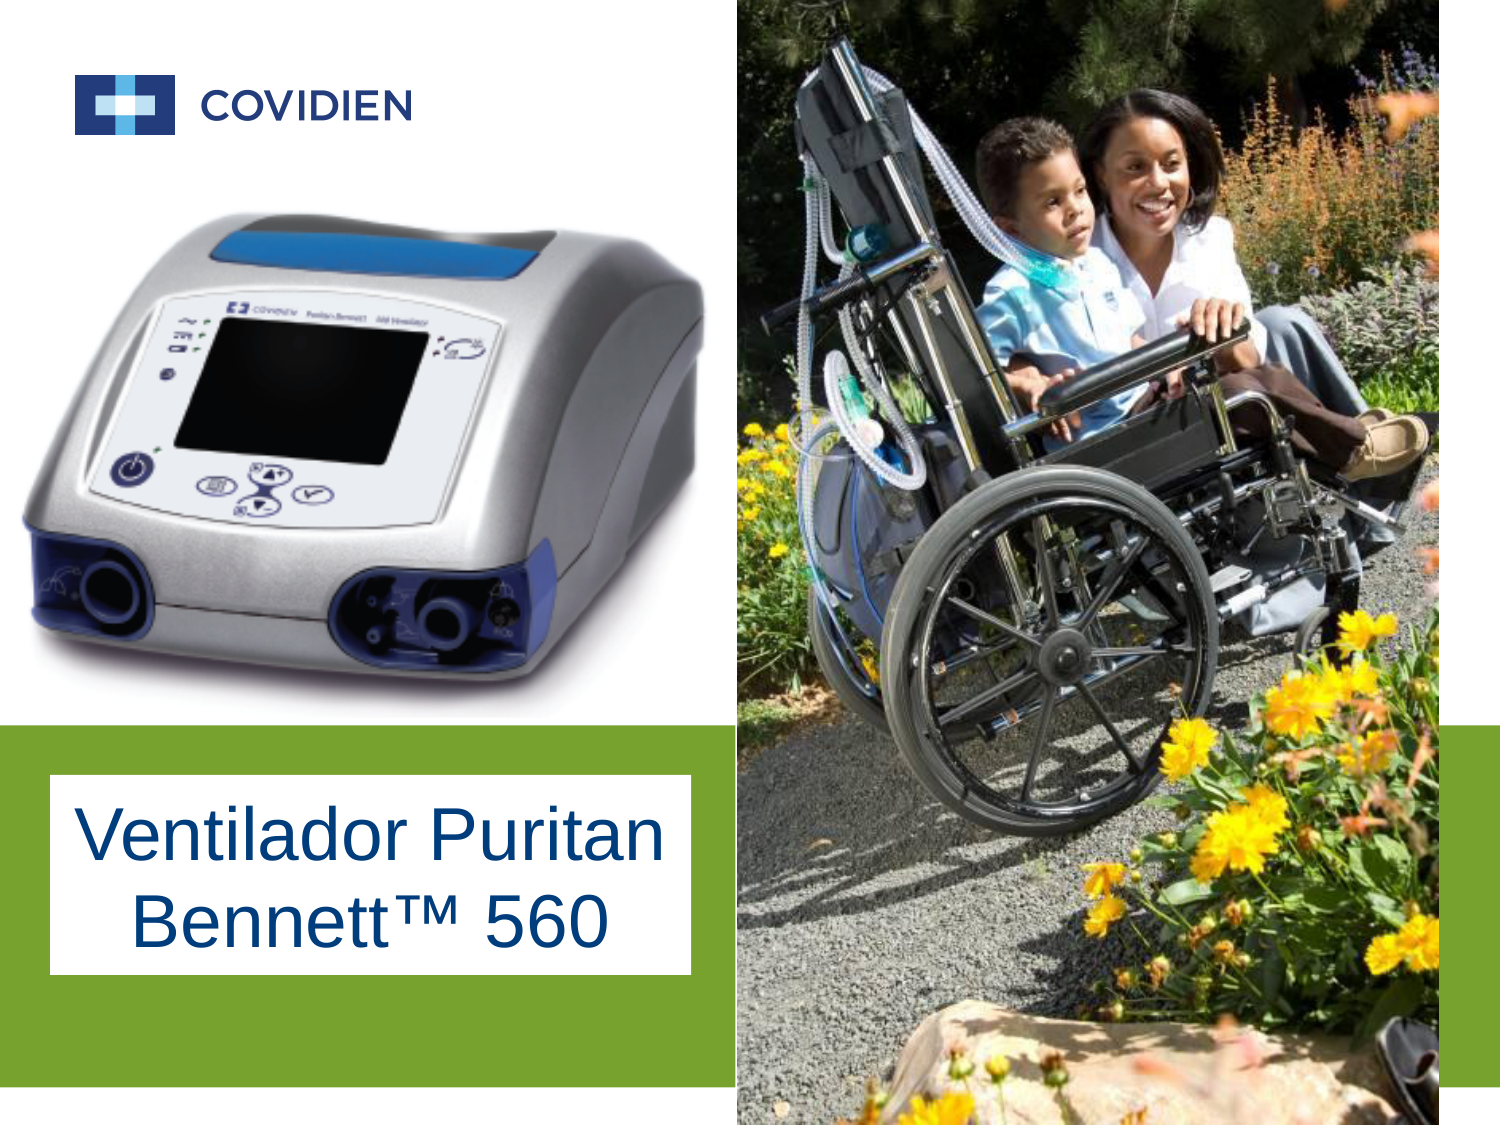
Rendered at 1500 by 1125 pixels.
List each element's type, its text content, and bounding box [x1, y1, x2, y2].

picture [0, 176, 726, 726]
picture [75, 75, 411, 135]
title Ventilador Puritan Bennett™ 560 [49, 774, 692, 976]
picture [737, 0, 1440, 1125]
